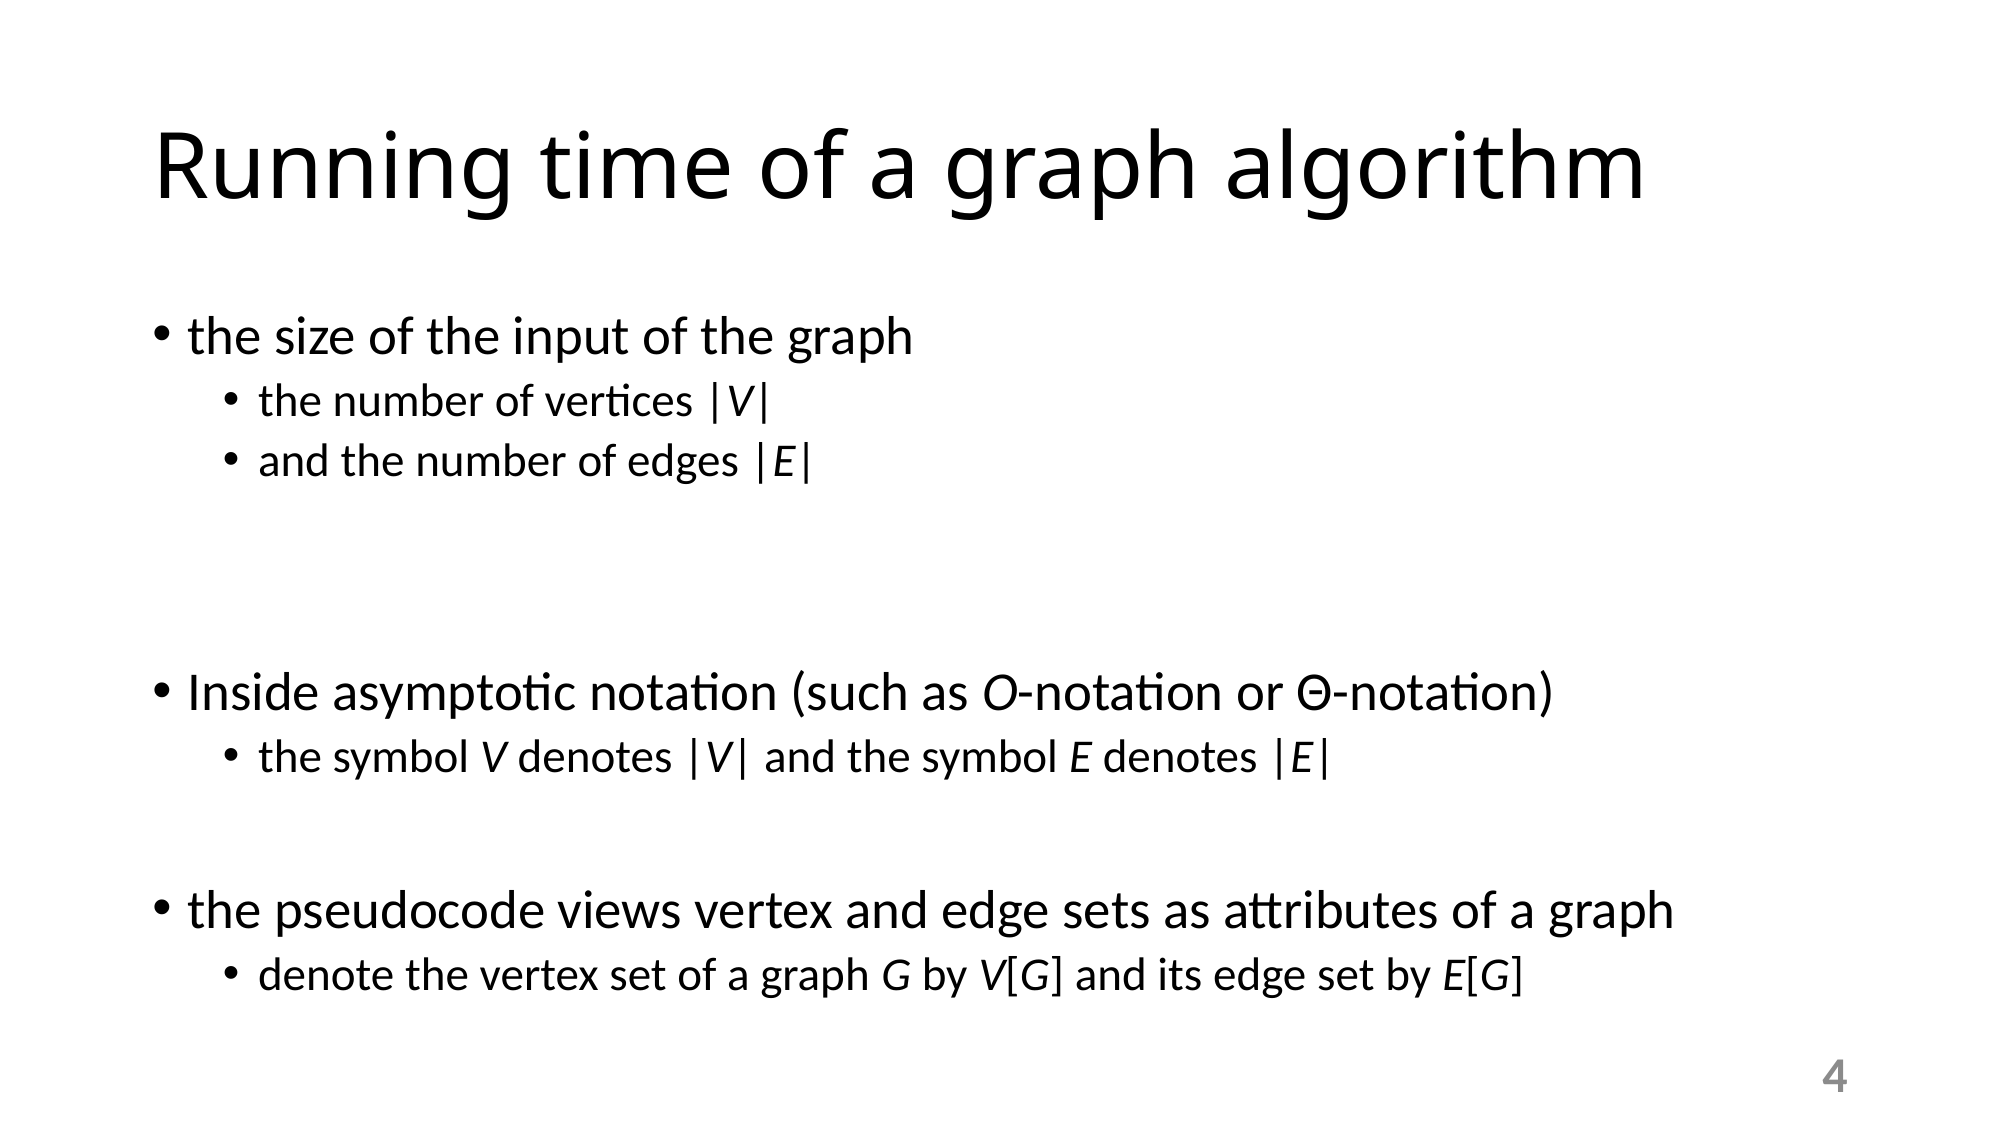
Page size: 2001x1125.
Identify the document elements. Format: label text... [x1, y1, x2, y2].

list the size of the input of the graph the number of vertices |V| and the number of edges |E| Inside asymptotic notation (such as O-notation or Θ-notation) the symbol V denotes |V| and the symbol E denotes |E| the pseudocode views vertex and edge sets as attributes of a graph denote the vertex set of a graph G by V[G] and its edge set by E[G] [137, 299, 1863, 1014]
title Running time of a graph algorithm [137, 59, 1863, 278]
slide_number 4 [1412, 1042, 1863, 1103]
